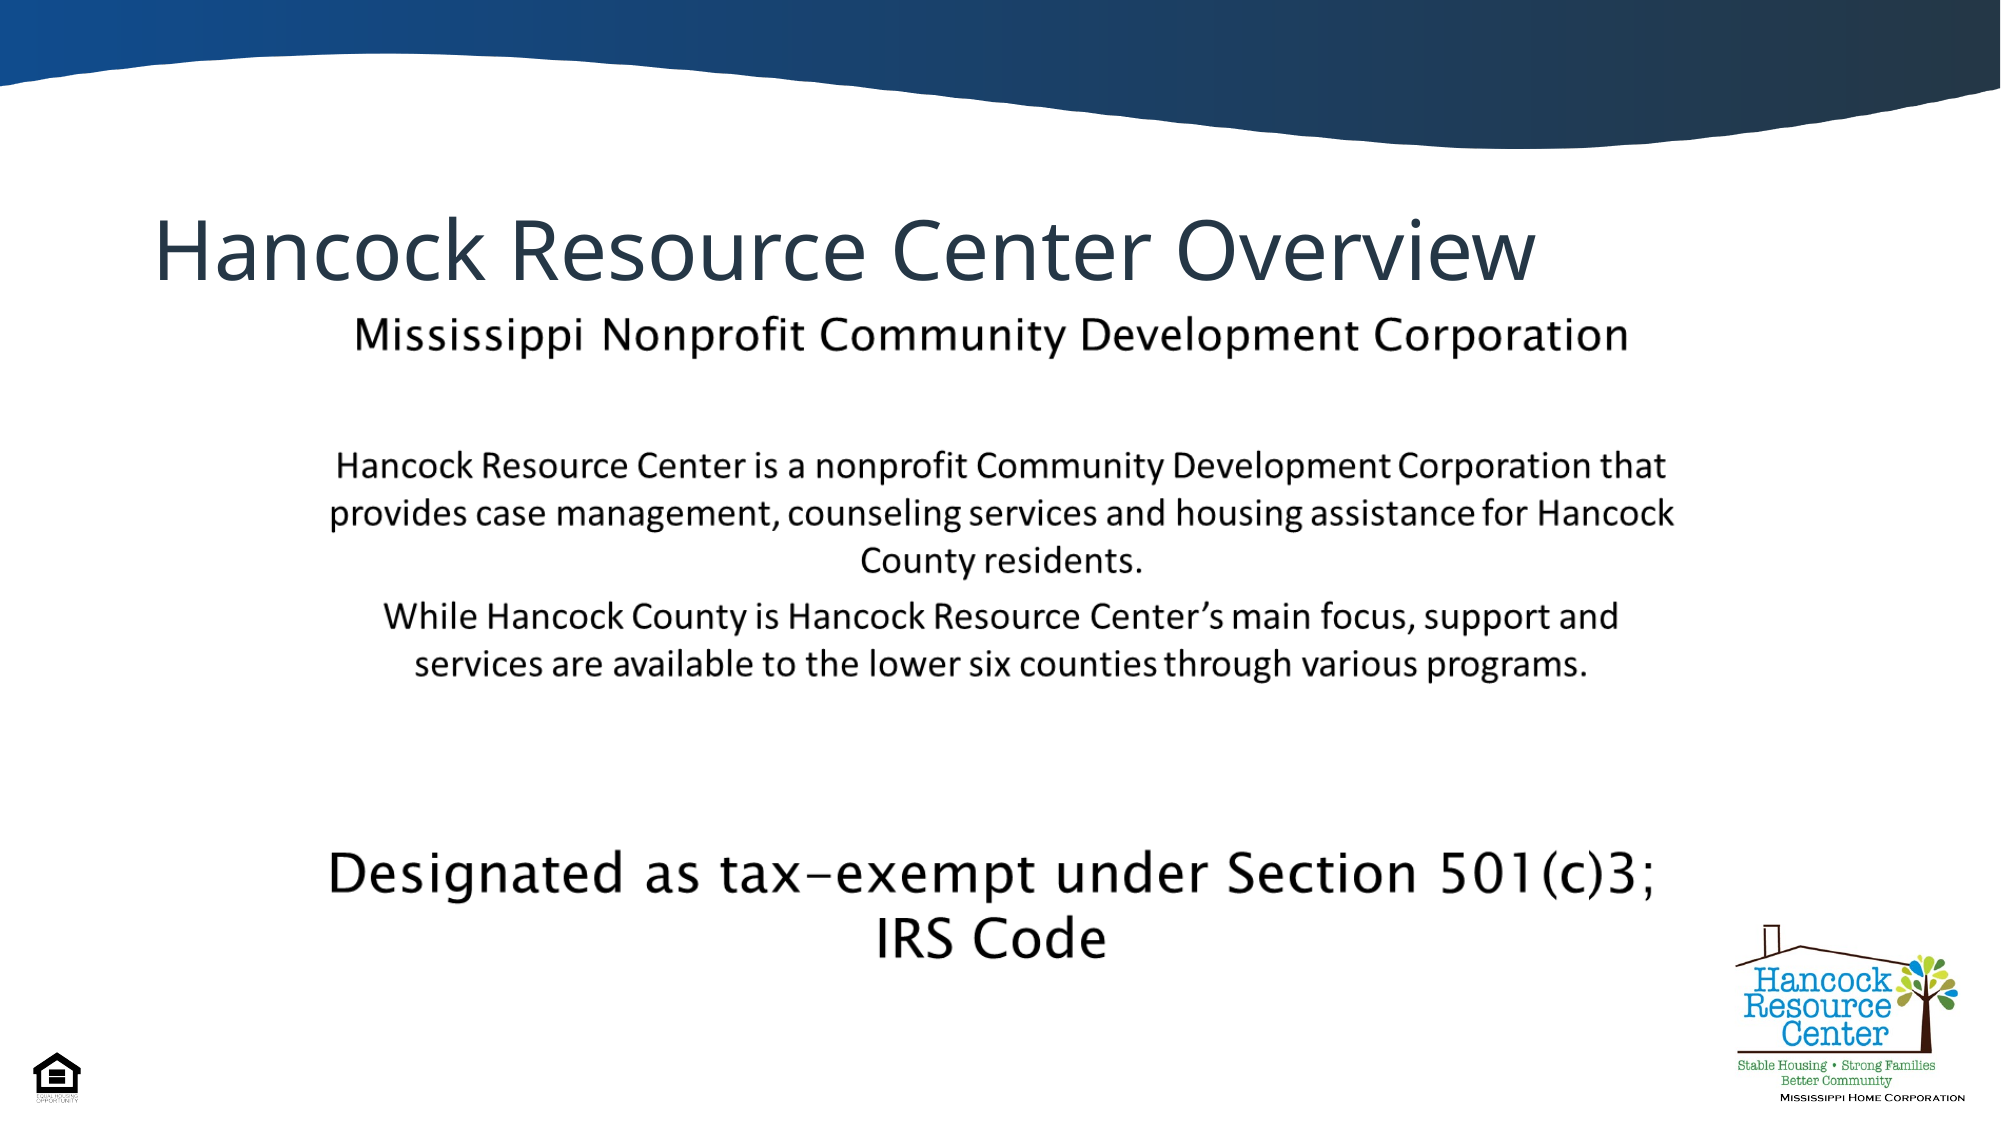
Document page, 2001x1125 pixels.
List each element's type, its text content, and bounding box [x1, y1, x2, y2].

picture [0, 0, 2001, 149]
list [294, 298, 1706, 1014]
picture [33, 1052, 81, 1103]
title Hancock Resource Center Overview [137, 170, 1863, 337]
picture [1713, 914, 1970, 1103]
